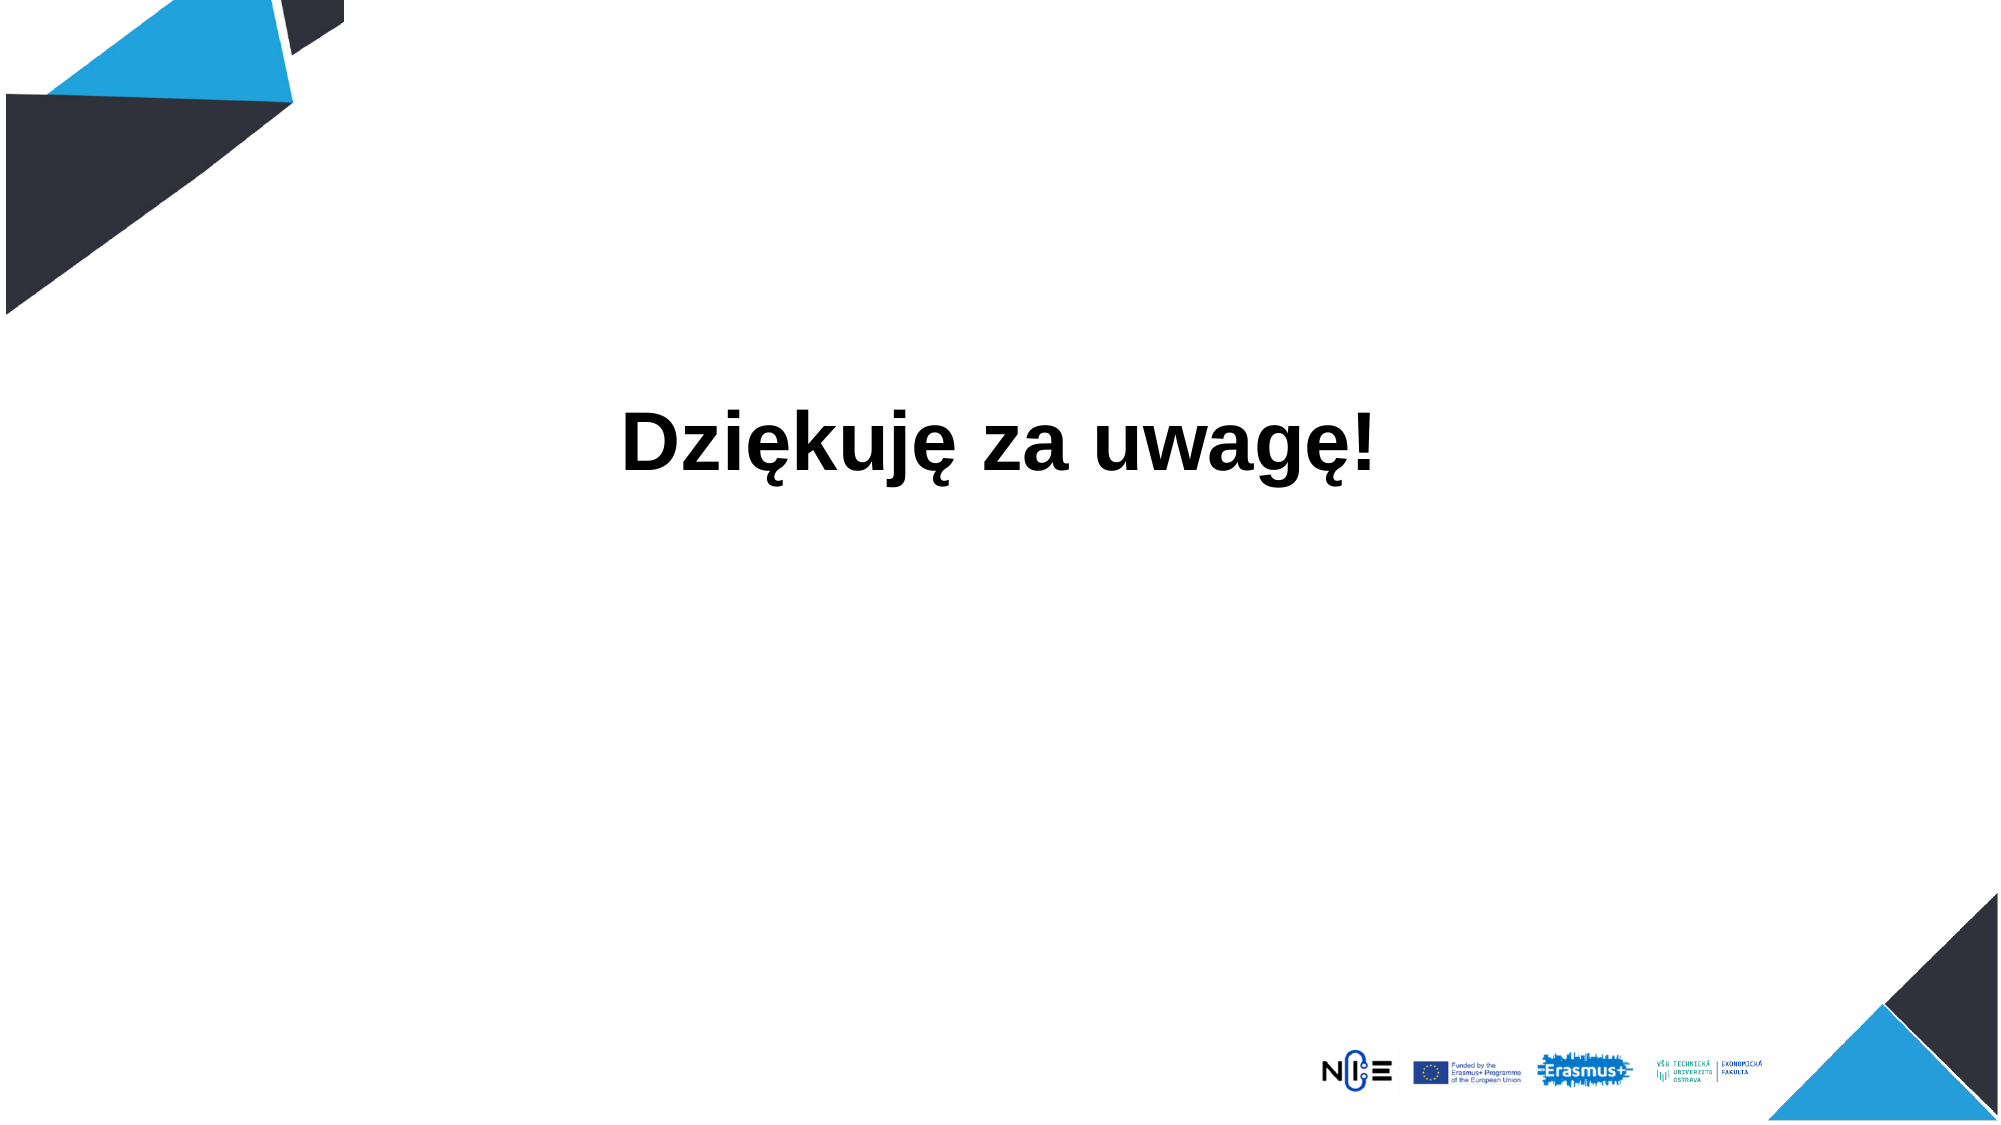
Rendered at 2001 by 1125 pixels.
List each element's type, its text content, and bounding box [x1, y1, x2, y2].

picture [1308, 888, 2000, 1125]
list Dziękuję za uwagę! [137, 391, 1863, 1014]
picture [6, 0, 344, 318]
